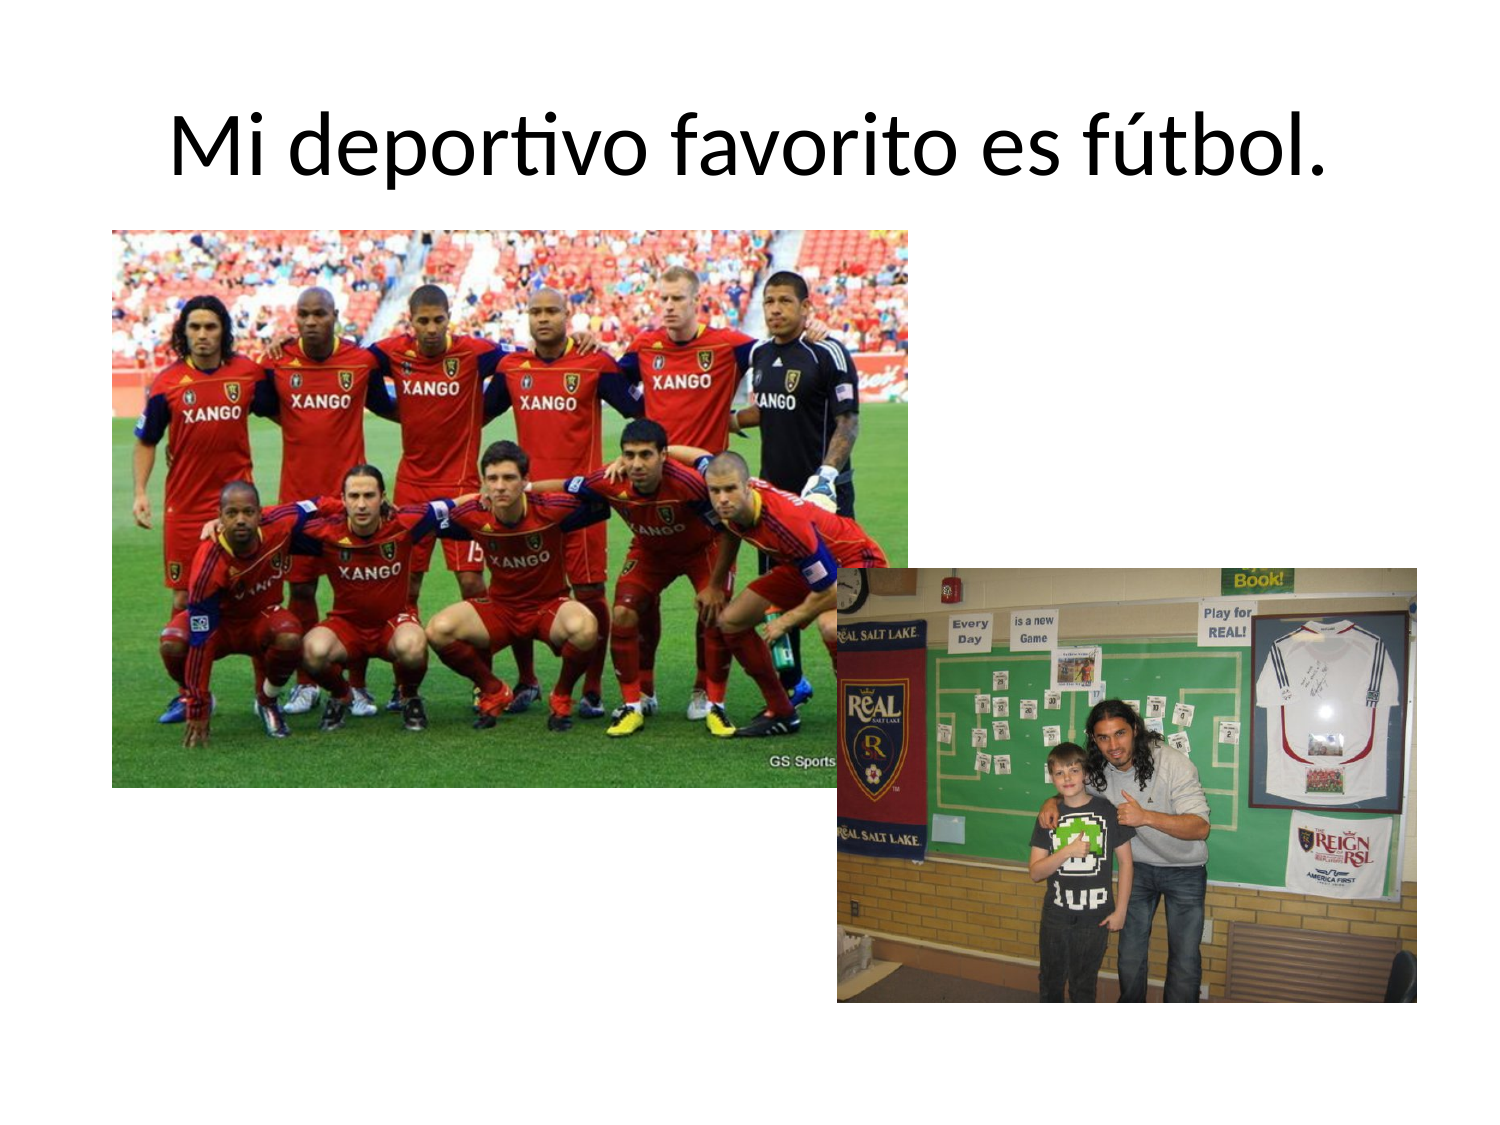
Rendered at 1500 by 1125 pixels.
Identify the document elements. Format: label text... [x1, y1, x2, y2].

picture [112, 230, 1417, 1004]
title Mi deportivo favorito es fútbol. [75, 45, 1425, 233]
